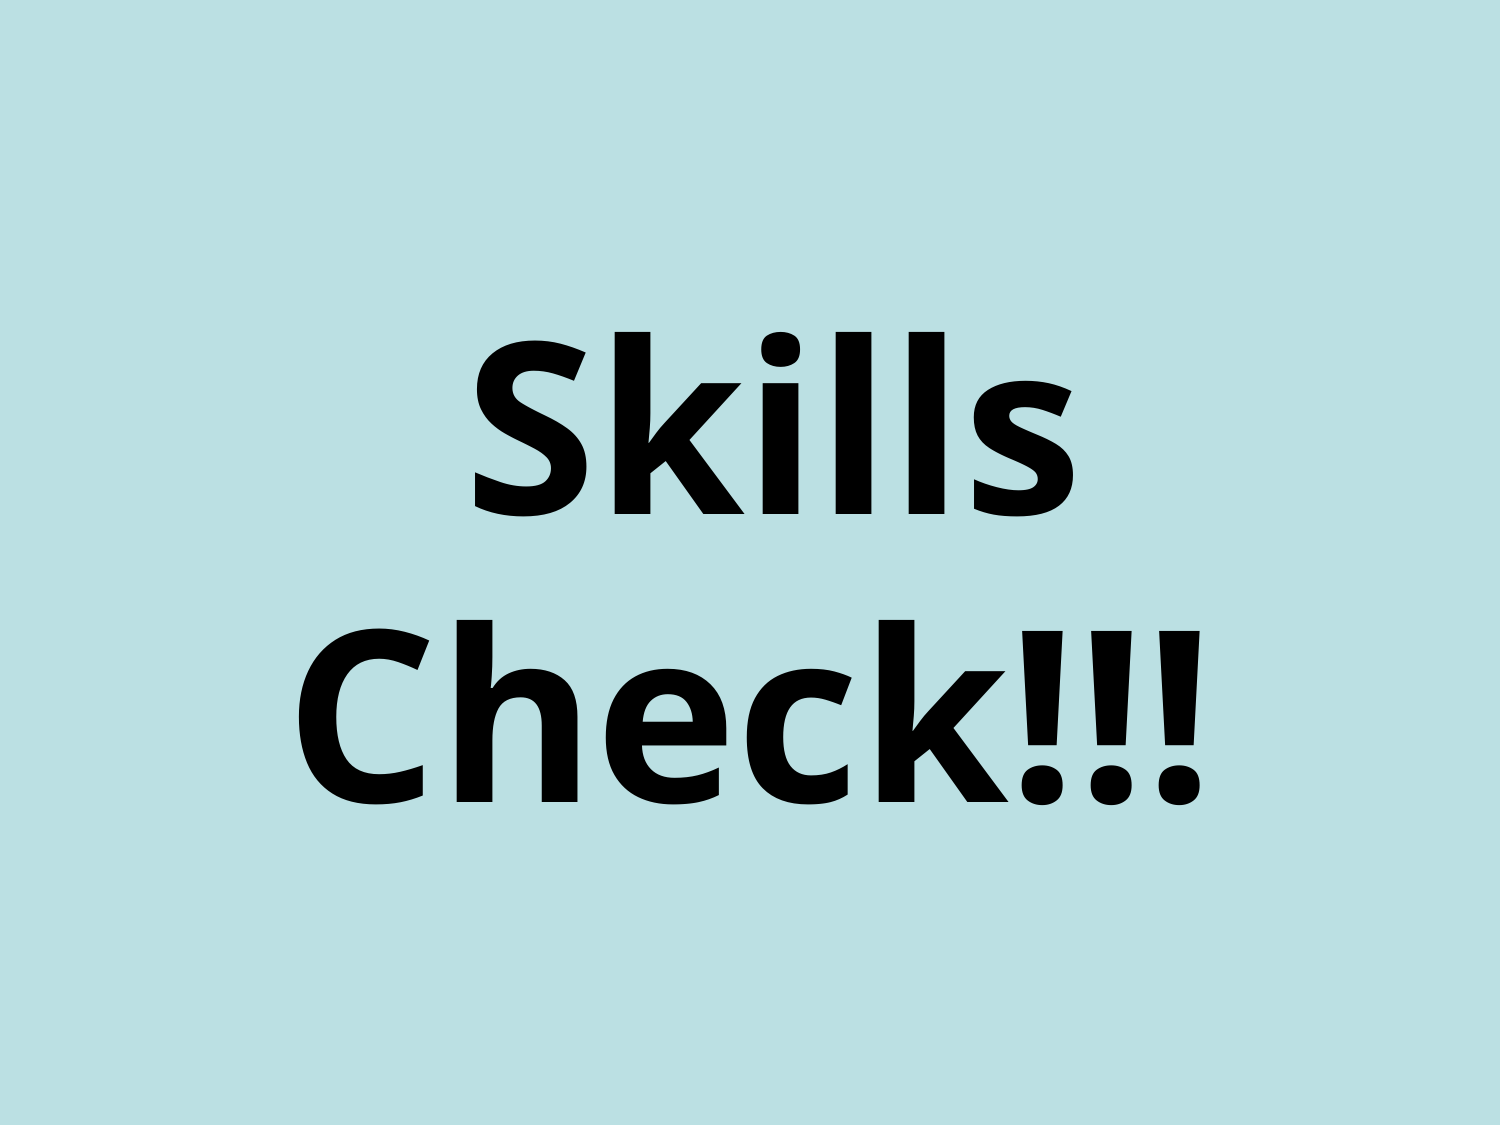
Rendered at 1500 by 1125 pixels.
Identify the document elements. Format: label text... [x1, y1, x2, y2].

title Skills Check!!! [0, 0, 1500, 1125]
